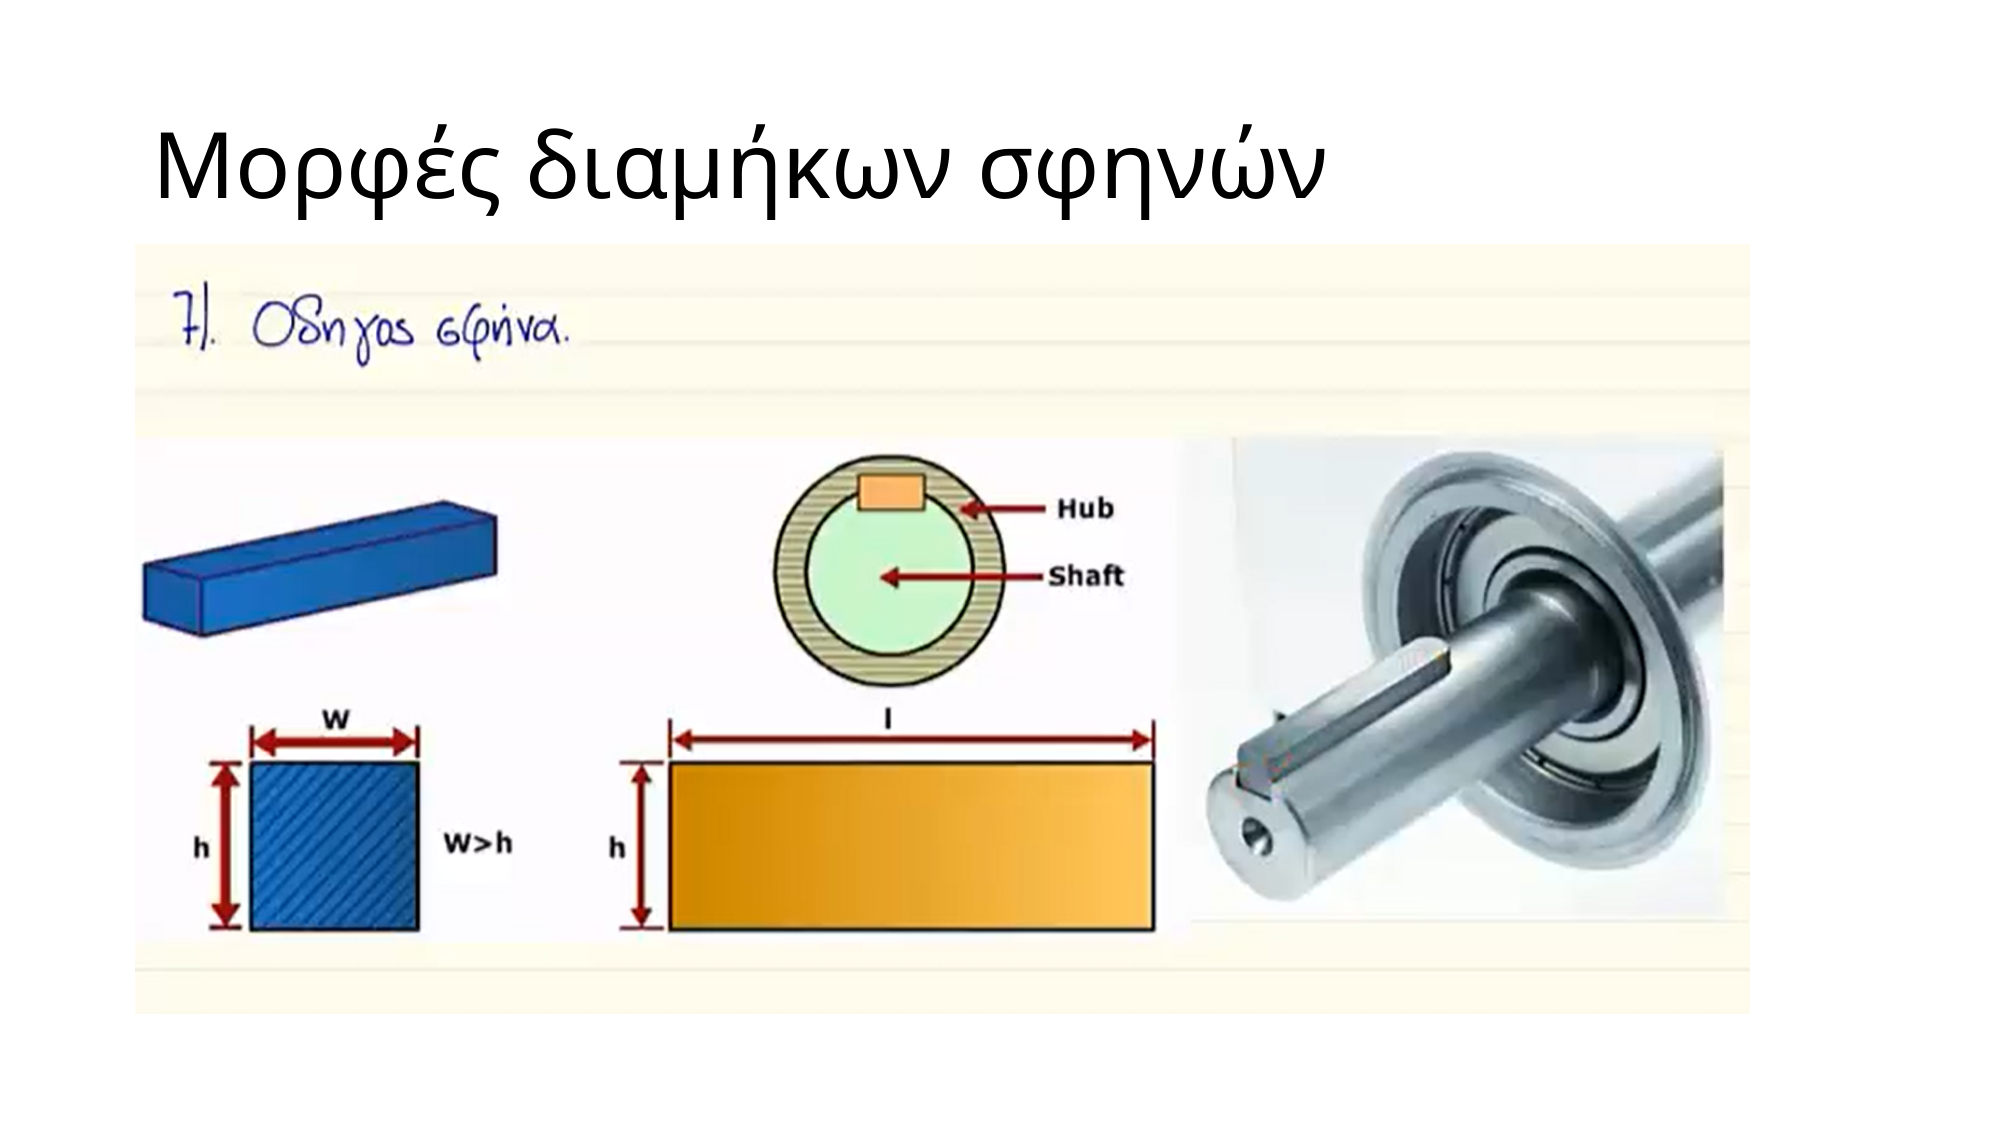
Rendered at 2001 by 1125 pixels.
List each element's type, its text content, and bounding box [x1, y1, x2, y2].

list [135, 244, 1750, 1014]
title Μορφές διαμήκων σφηνών [137, 59, 1863, 278]
